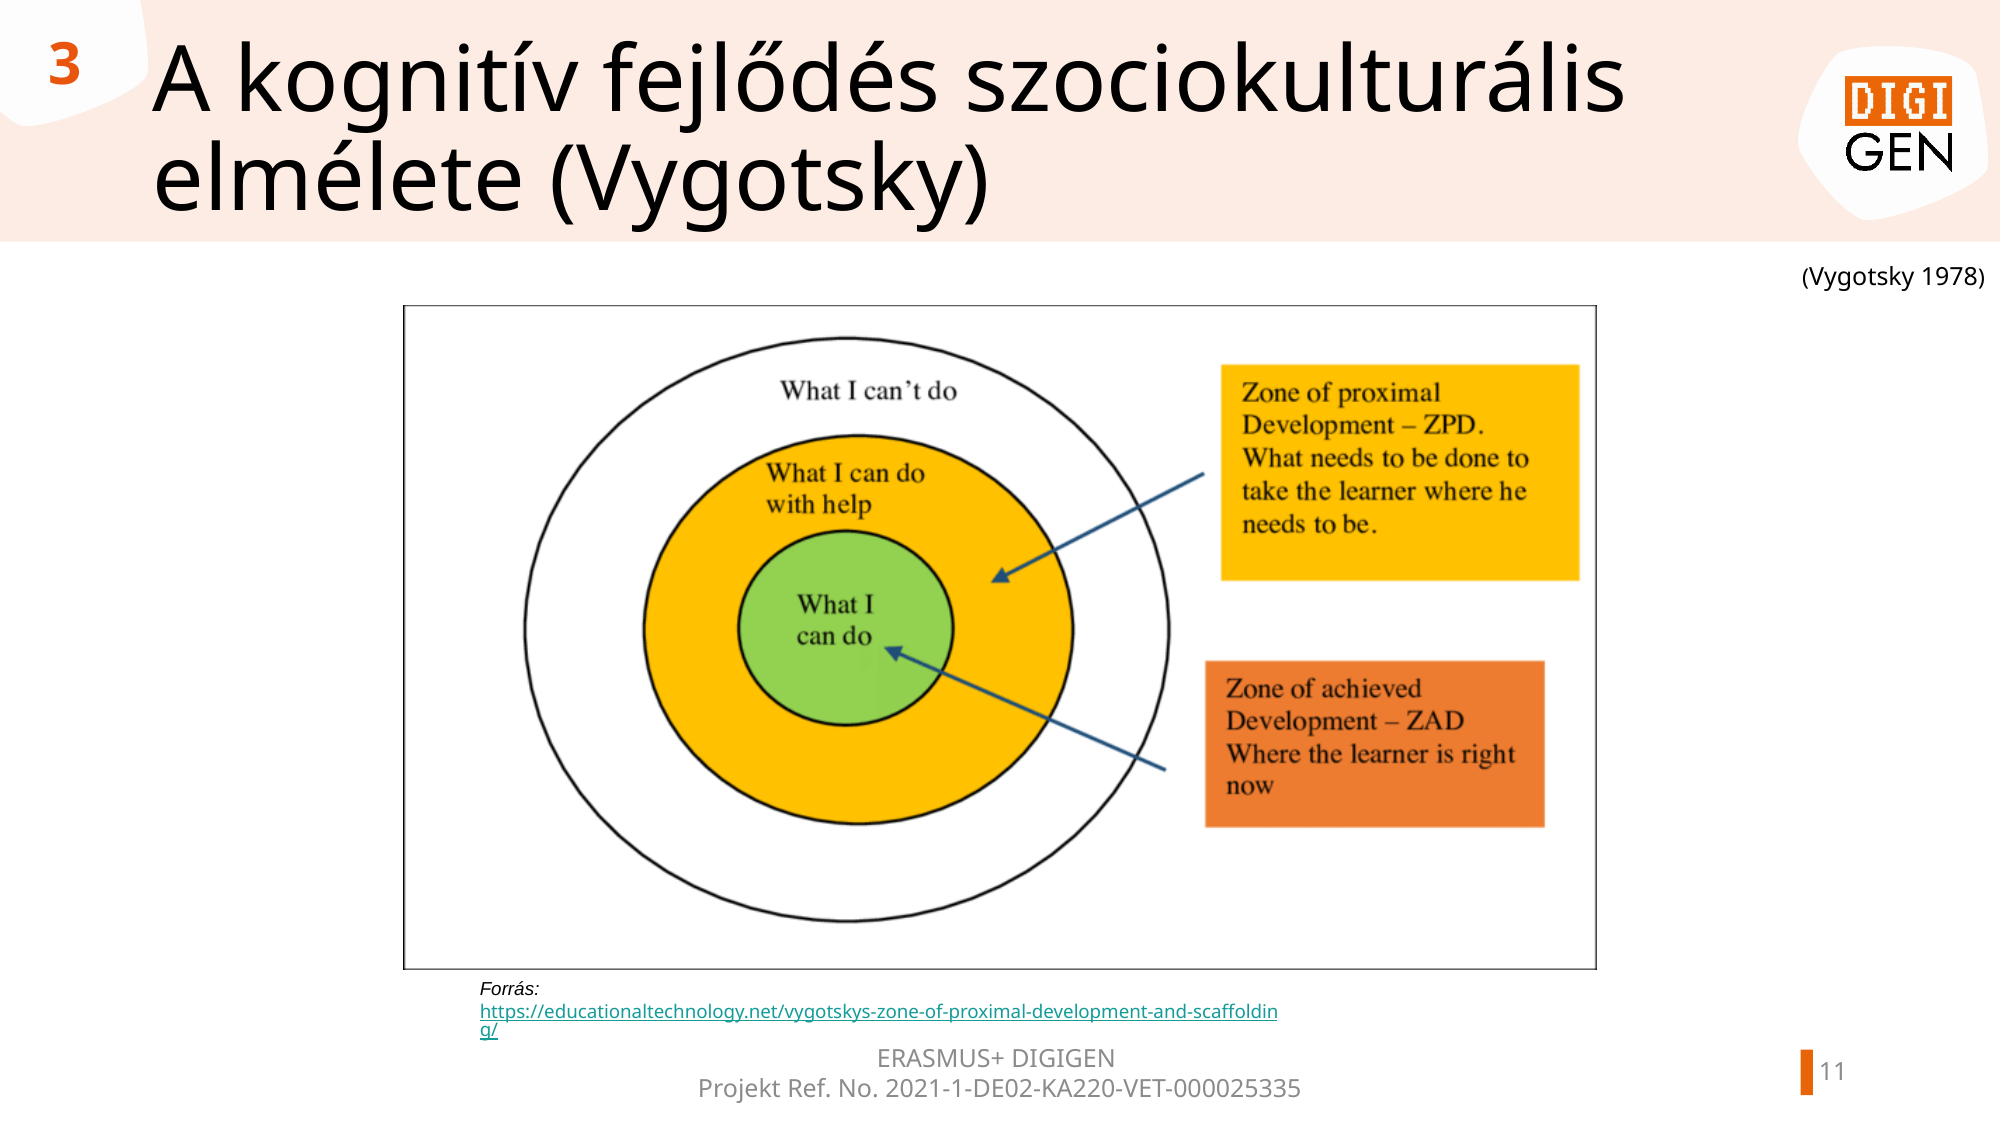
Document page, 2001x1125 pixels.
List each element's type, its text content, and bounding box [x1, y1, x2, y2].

picture [403, 305, 1597, 970]
title A kognitív fejlődés szociokulturális elmélete (Vygotsky) [137, 24, 1765, 234]
footer ERASMUS+ DIGIGEN Projekt Ref. No. 2021-1-DE02-KA220-VET-000025335 [662, 1042, 1338, 1103]
text_box Forrás: https://educationaltechnology.net/vygotskys-zone-of-proximal-development-and-scaffolding/ [464, 970, 1295, 1078]
text_box (Vygotsky 1978) [1763, 253, 2000, 298]
slide_number 10 [1764, 1042, 1863, 1103]
picture [0, 0, 148, 126]
picture [1798, 46, 1988, 220]
